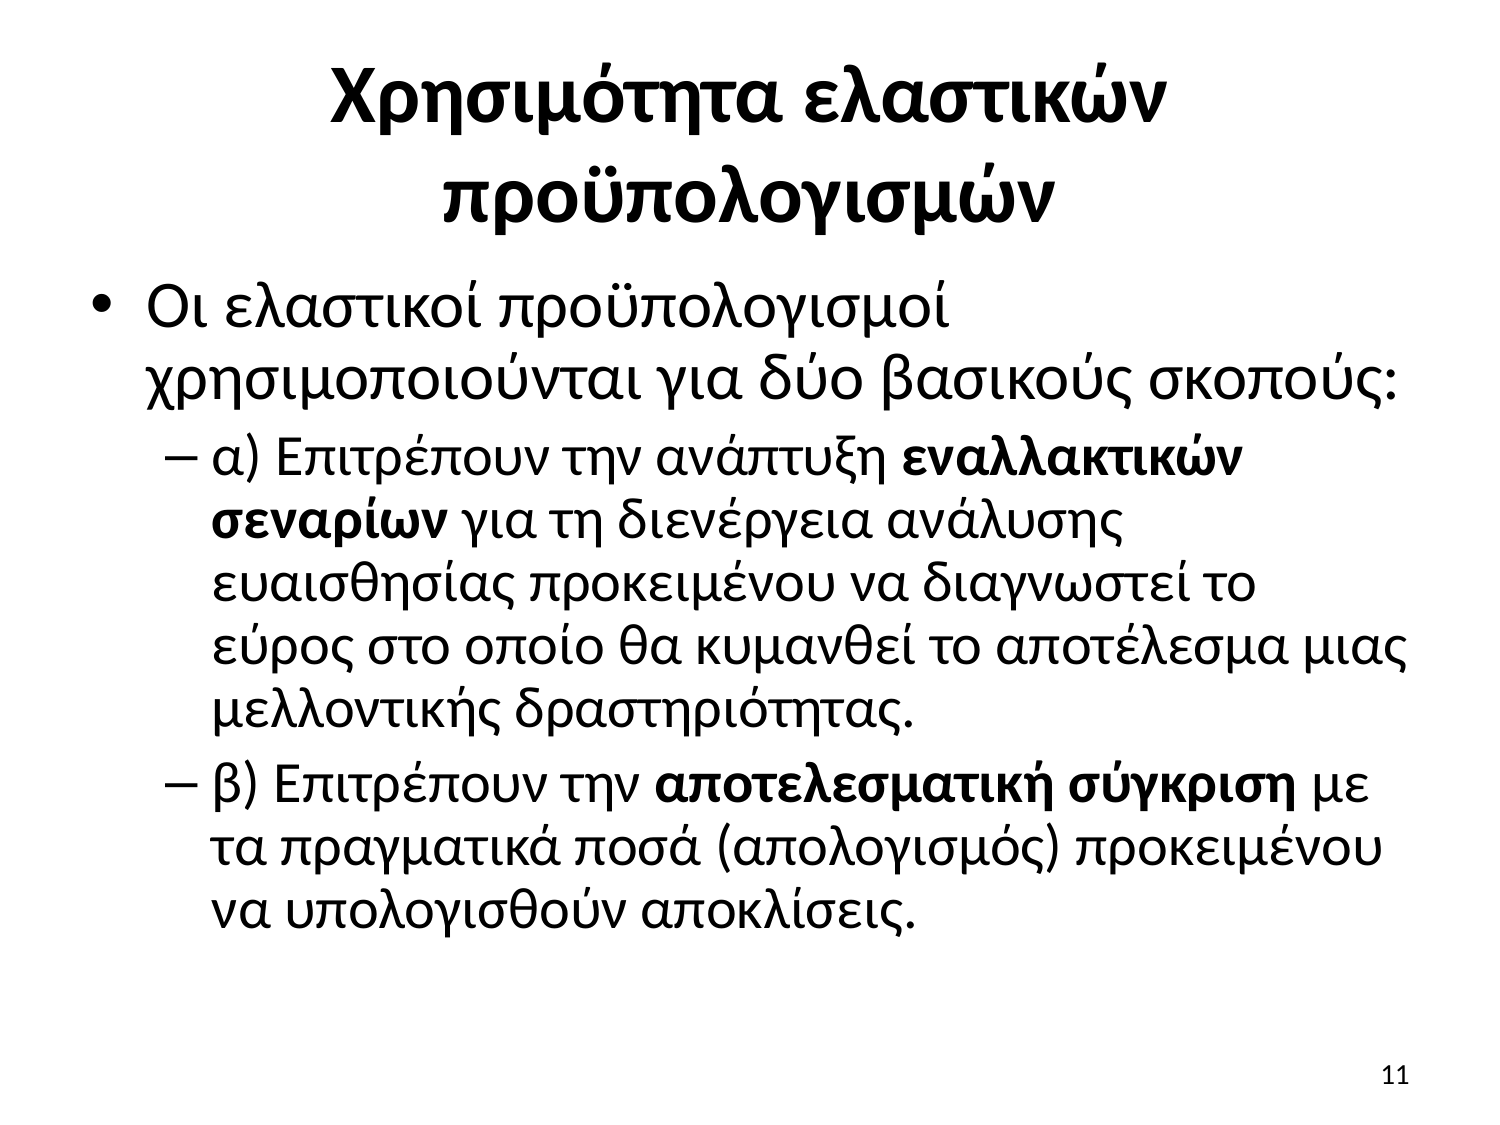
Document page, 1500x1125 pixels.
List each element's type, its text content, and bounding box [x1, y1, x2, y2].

list Οι ελαστικοί προϋπολογισμοί χρησιμοποιούνται για δύο βασικούς σκοπούς: α) Επιτρέπουν την ανάπτυξη εναλλακτικών σεναρίων για τη διενέργεια ανάλυσης ευαισθησίας προκειμένου να διαγνωστεί το εύρος στο οποίο θα κυμανθεί το αποτέλεσμα μιας μελλοντικής δραστηριότητας. β) Επιτρέπουν την αποτελεσματική σύγκριση με τα πραγματικά ποσά (απολογισμός) προκειμένου να υπολογισθούν αποκλίσεις. [75, 262, 1425, 1005]
slide_number 11 [1074, 1042, 1425, 1103]
title Χρησιμότητα ελαστικών προϋπολογισμών [75, 45, 1425, 233]
